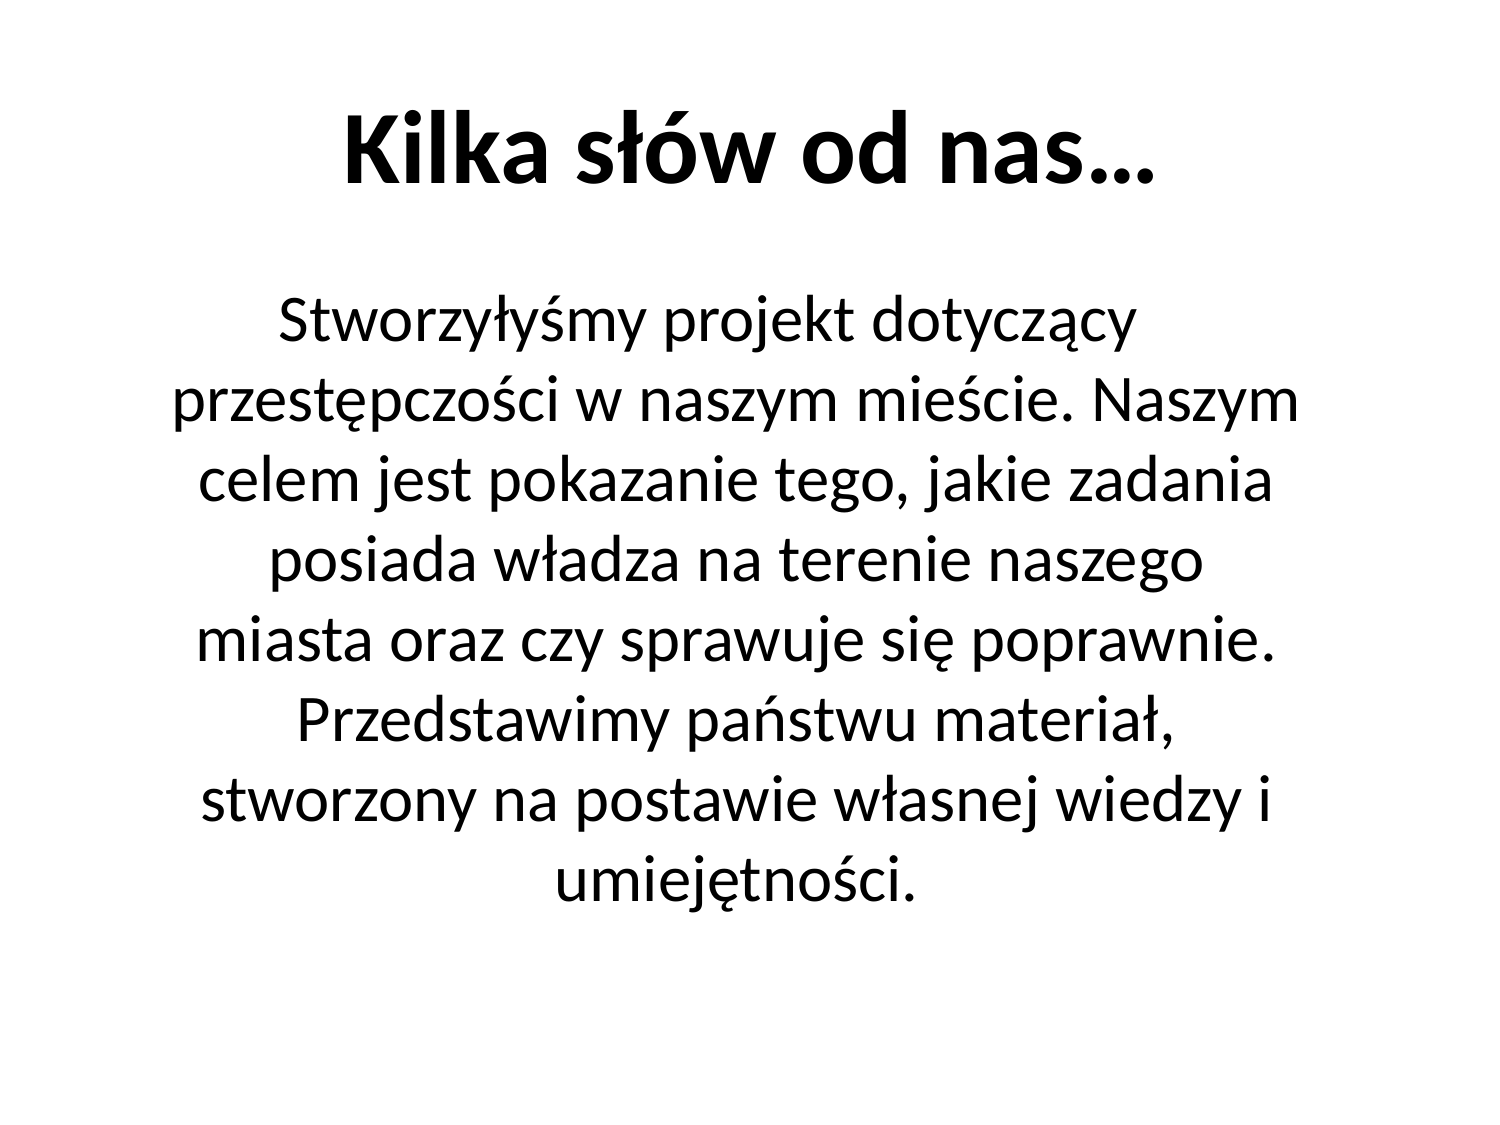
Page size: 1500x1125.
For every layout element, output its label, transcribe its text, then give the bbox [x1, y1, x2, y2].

list Stworzyłyśmy projekt dotyczący przestępczości w naszym mieście. Naszym celem jest pokazanie tego, jakie zadania posiada władza na terenie naszego miasta oraz czy sprawuje się poprawnie. Przedstawimy państwu materiał, stworzony na postawie własnej wiedzy i umiejętności. [100, 266, 1318, 1010]
title Kilka słów od nas… [76, 66, 1428, 218]
